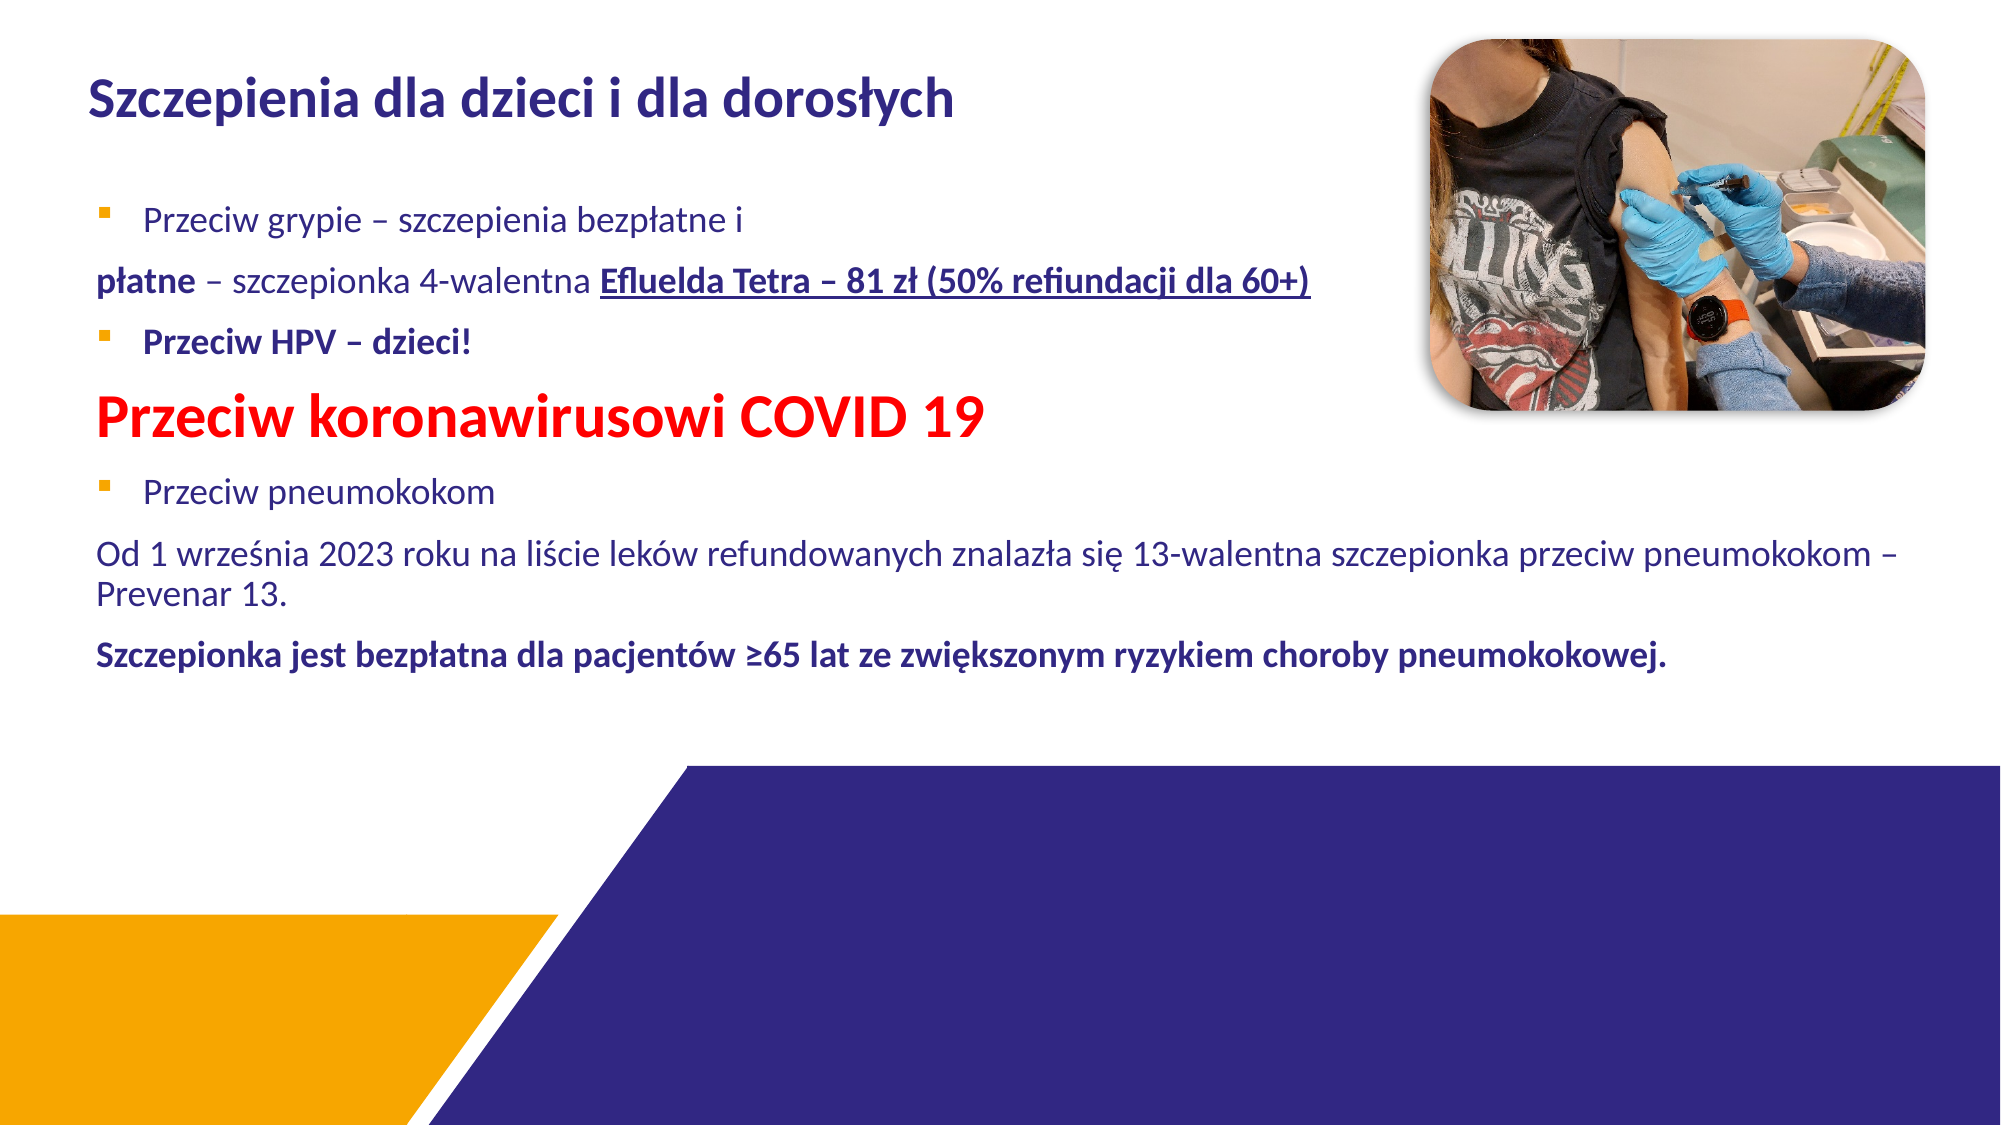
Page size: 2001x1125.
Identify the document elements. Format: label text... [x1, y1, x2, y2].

title Szczepienia dla dzieci i dla dorosłych [73, 59, 1430, 207]
picture [1430, 39, 1926, 411]
list Przeciw grypie – szczepienia bezpłatne i płatne – szczepionka 4-walentna Efluelda Tetra – 81 zł (50% refiundacji dla 60+) Przeciw HPV – dzieci! Przeciw koronawirusowi COVID 19 Przeciw pneumokokom Od 1 września 2023 roku na liście leków refundowanych znalazła się 13-walentna szczepionka przeciw pneumokokom – Prevenar 13. Szczepionka jest bezpłatna dla pacjentów ≥65 lat ze zwiększonym ryzykiem choroby pneumokokowej. [81, 207, 1926, 760]
